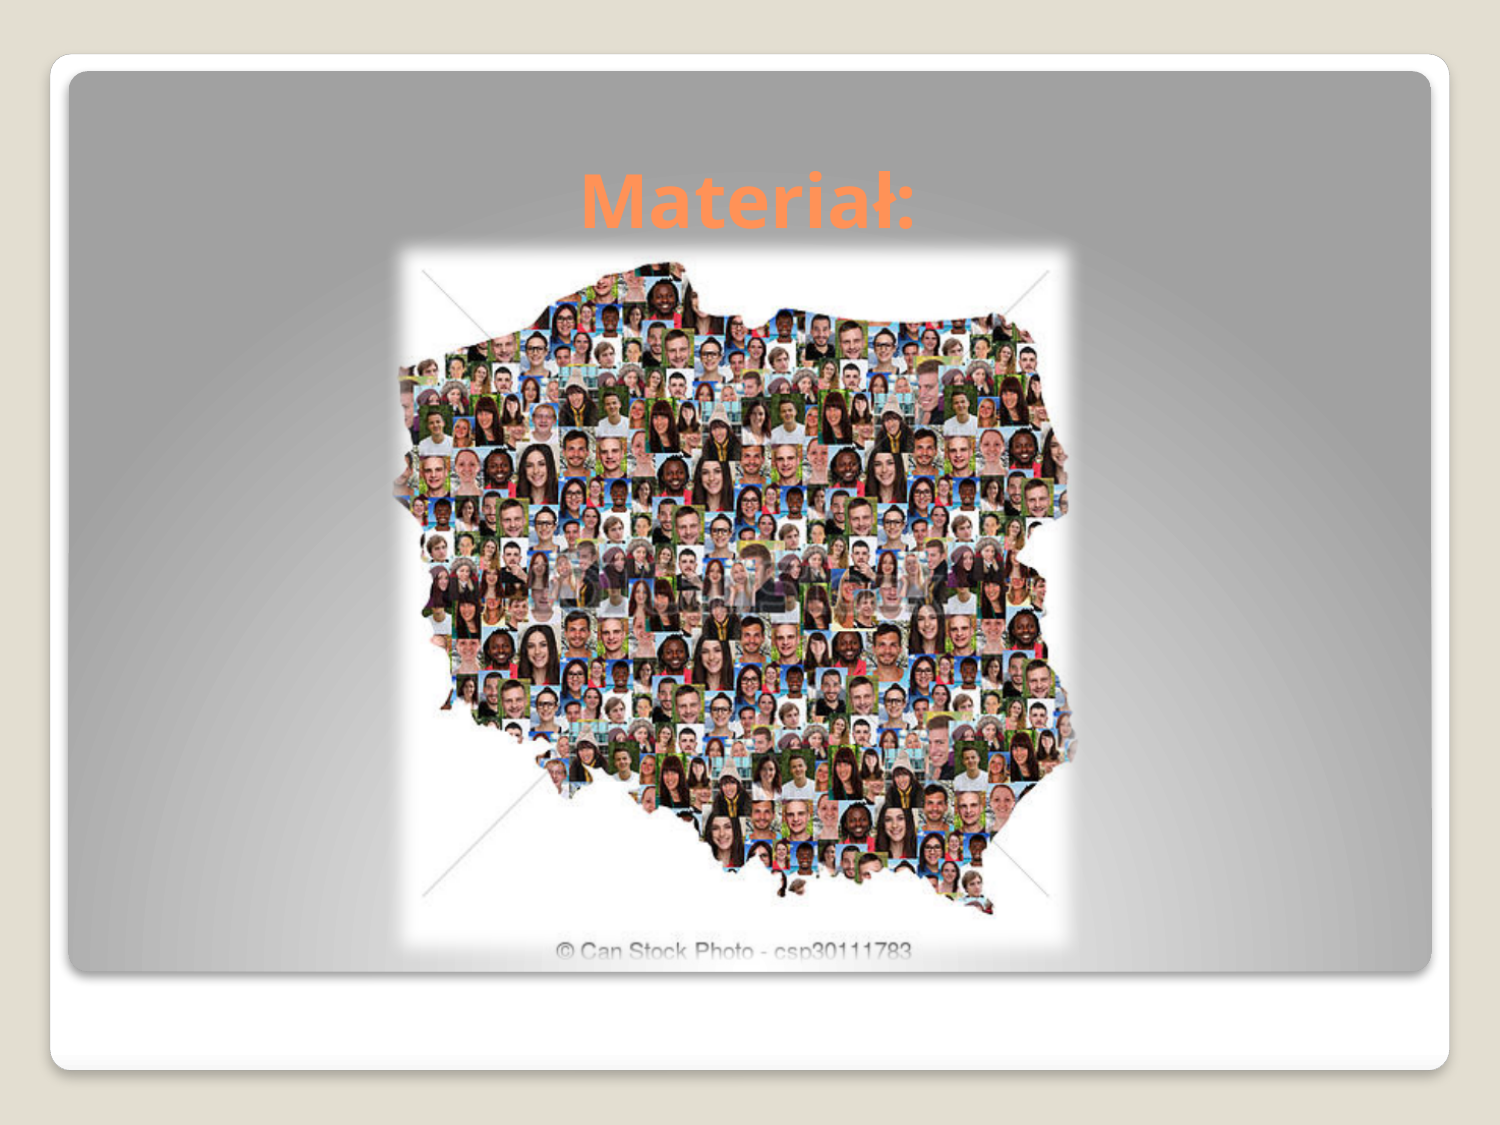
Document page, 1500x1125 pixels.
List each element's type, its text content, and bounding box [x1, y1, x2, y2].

picture [383, 231, 1088, 967]
title Materiał: [76, 78, 1420, 251]
